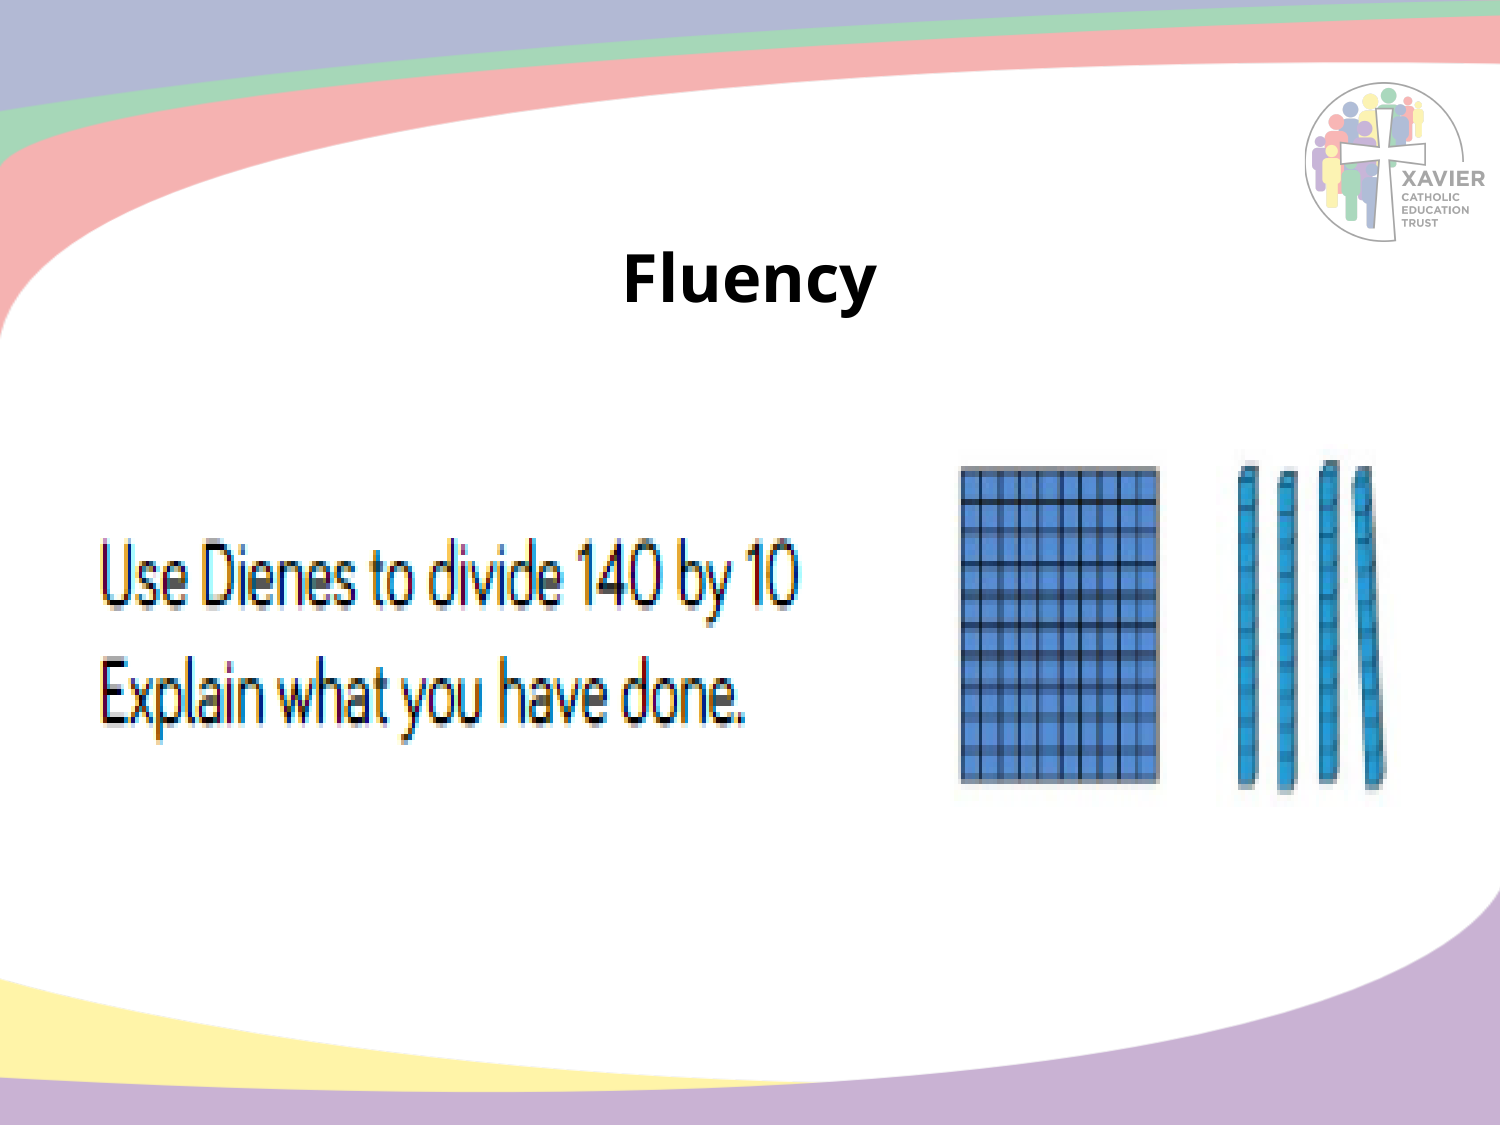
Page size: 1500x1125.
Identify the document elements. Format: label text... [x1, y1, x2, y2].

title Fluency [112, 184, 1388, 325]
picture [100, 444, 1465, 835]
